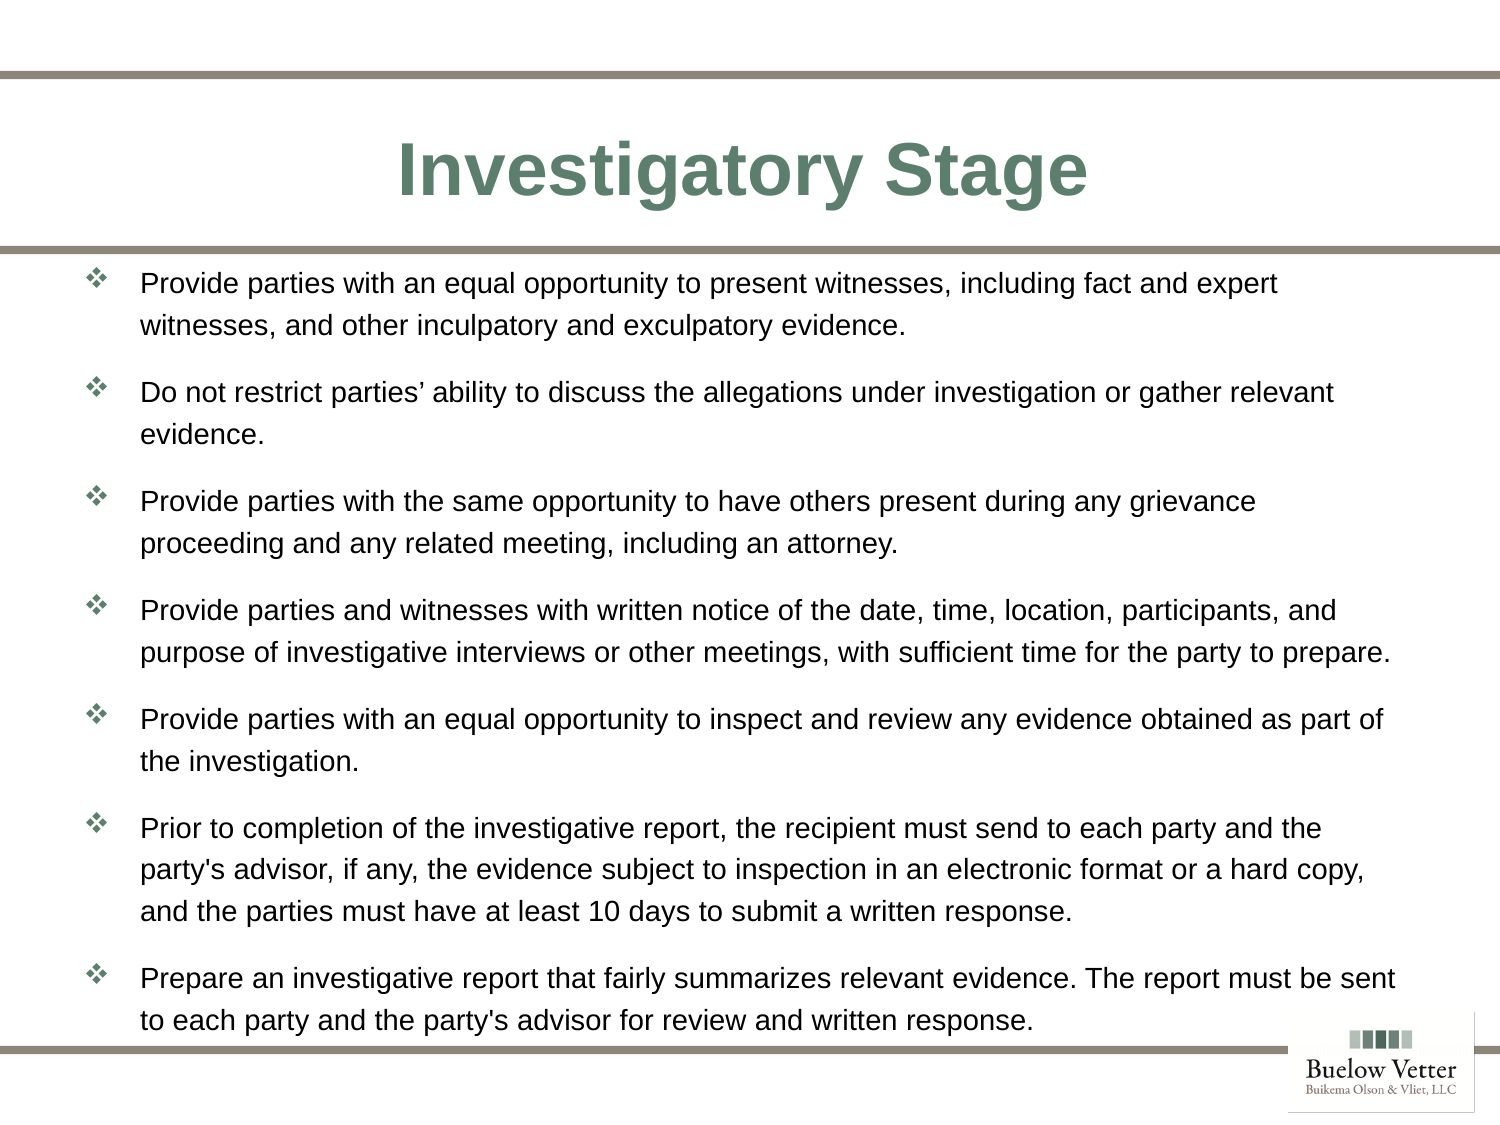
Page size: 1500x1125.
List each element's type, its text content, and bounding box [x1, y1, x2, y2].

list Provide parties with an equal opportunity to present witnesses, including fact and expert witnesses, and other inculpatory and exculpatory evidence. Do not restrict parties’ ability to discuss the allegations under investigation or gather relevant evidence. Provide parties with the same opportunity to have others present during any grievance proceeding and any related meeting, including an attorney. Provide parties and witnesses with written notice of the date, time, location, participants, and purpose of investigative interviews or other meetings, with sufficient time for the party to prepare. Provide parties with an equal opportunity to inspect and review any evidence obtained as part of the investigation. Prior to completion of the investigative report, the recipient must send to each party and the party's advisor, if any, the evidence subject to inspection in an electronic format or a hard copy, and the parties must have at least 10 days to submit a written response. Prepare an investigative report that fairly summarizes relevant evidence. The report must be sent to each party and the party's advisor for review and written response. [68, 249, 1419, 955]
title Investigatory Stage [12, 92, 1475, 238]
picture [1287, 1011, 1475, 1113]
